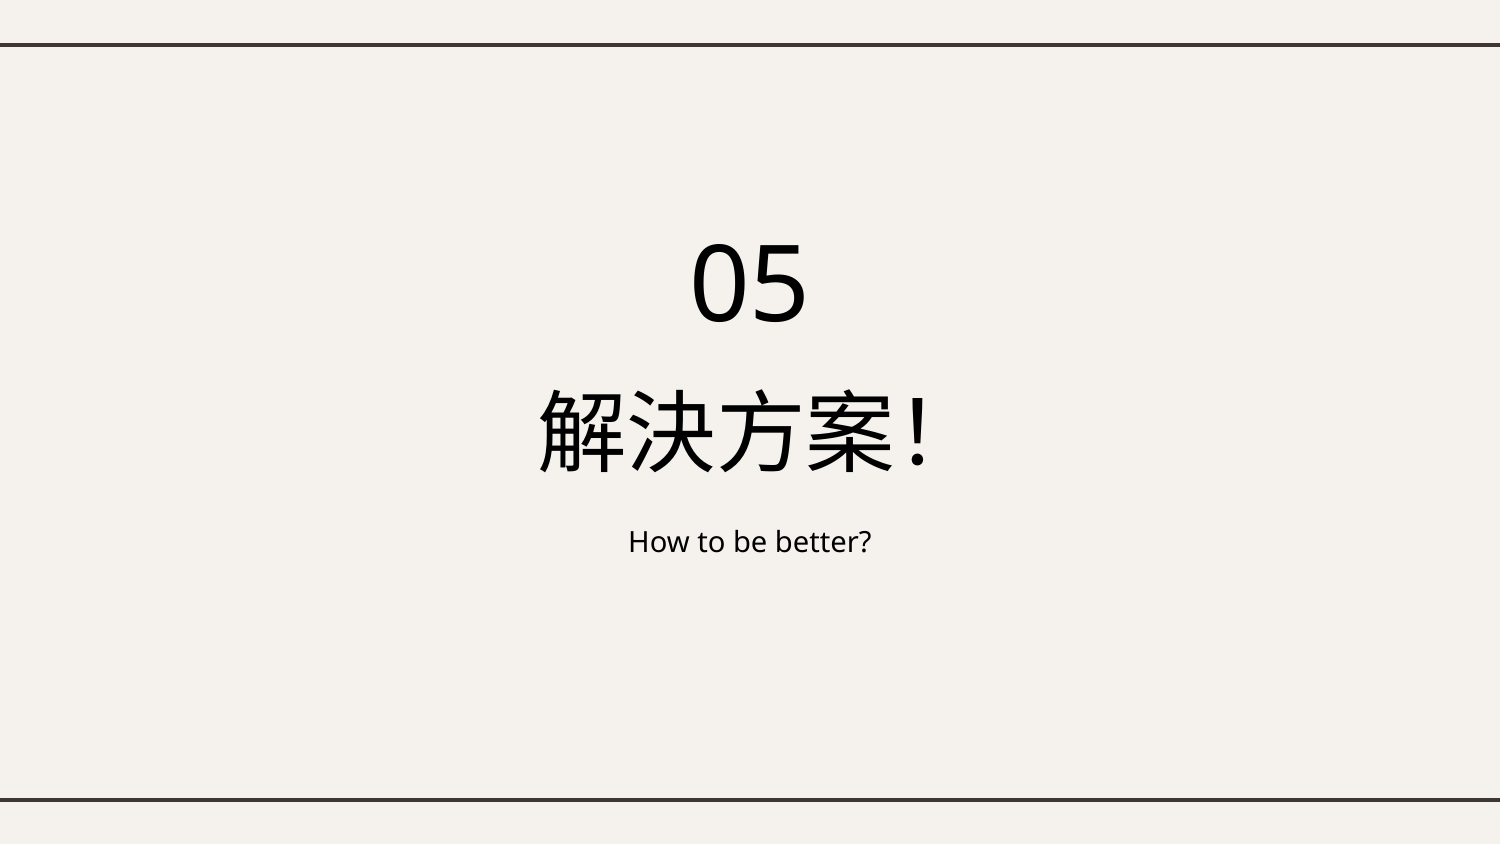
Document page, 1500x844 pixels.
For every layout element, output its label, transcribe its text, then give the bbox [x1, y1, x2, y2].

title 05 [614, 200, 886, 362]
title 解決方案！ [305, 361, 1217, 508]
text_box How to be better? [149, 508, 1350, 574]
